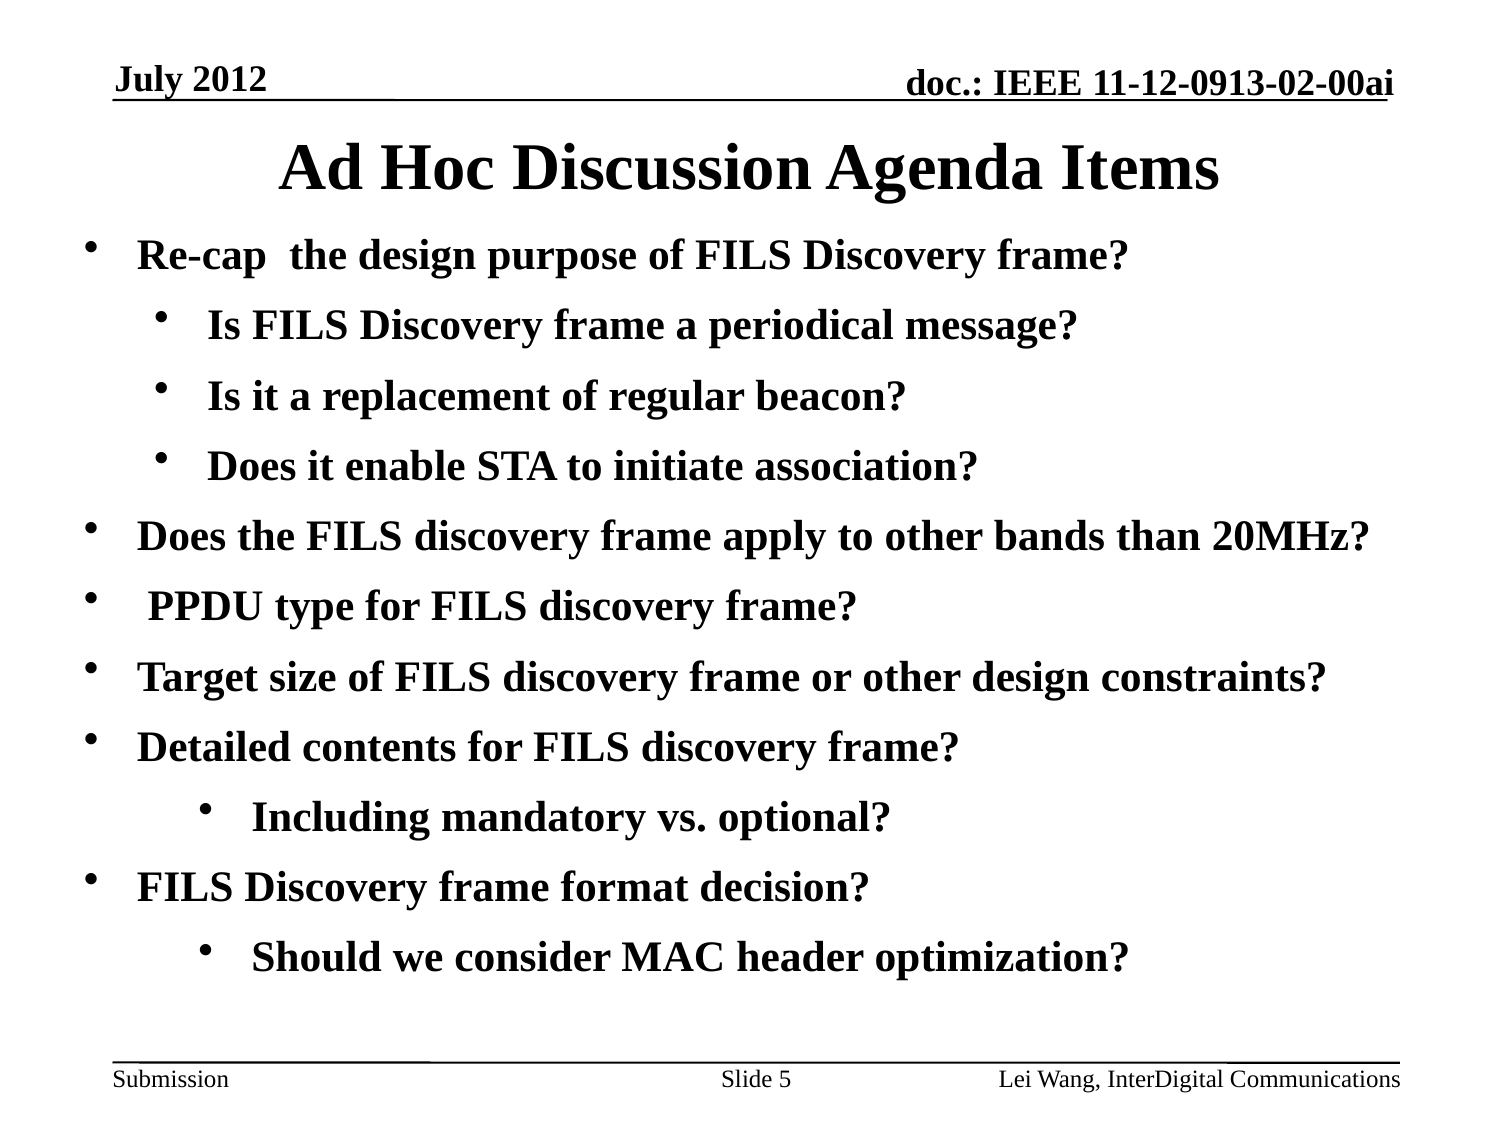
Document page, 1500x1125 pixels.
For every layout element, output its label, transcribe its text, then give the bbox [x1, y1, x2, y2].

text_box Re-cap the design purpose of FILS Discovery frame? Is FILS Discovery frame a periodical message? Is it a replacement of regular beacon? Does it enable STA to initiate association? Does the FILS discovery frame apply to other bands than 20MHz? PPDU type for FILS discovery frame? Target size of FILS discovery frame or other design constraints? Detailed contents for FILS discovery frame? Including mandatory vs. optional? FILS Discovery frame format decision? Should we consider MAC header optimization? [68, 218, 1394, 1038]
footer Lei Wang, InterDigital Communications [878, 1061, 1402, 1093]
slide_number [114, 54, 423, 100]
slide_number Slide 5 [712, 1061, 800, 1123]
text_box Ad Hoc Discussion Agenda Items [112, 112, 1388, 213]
